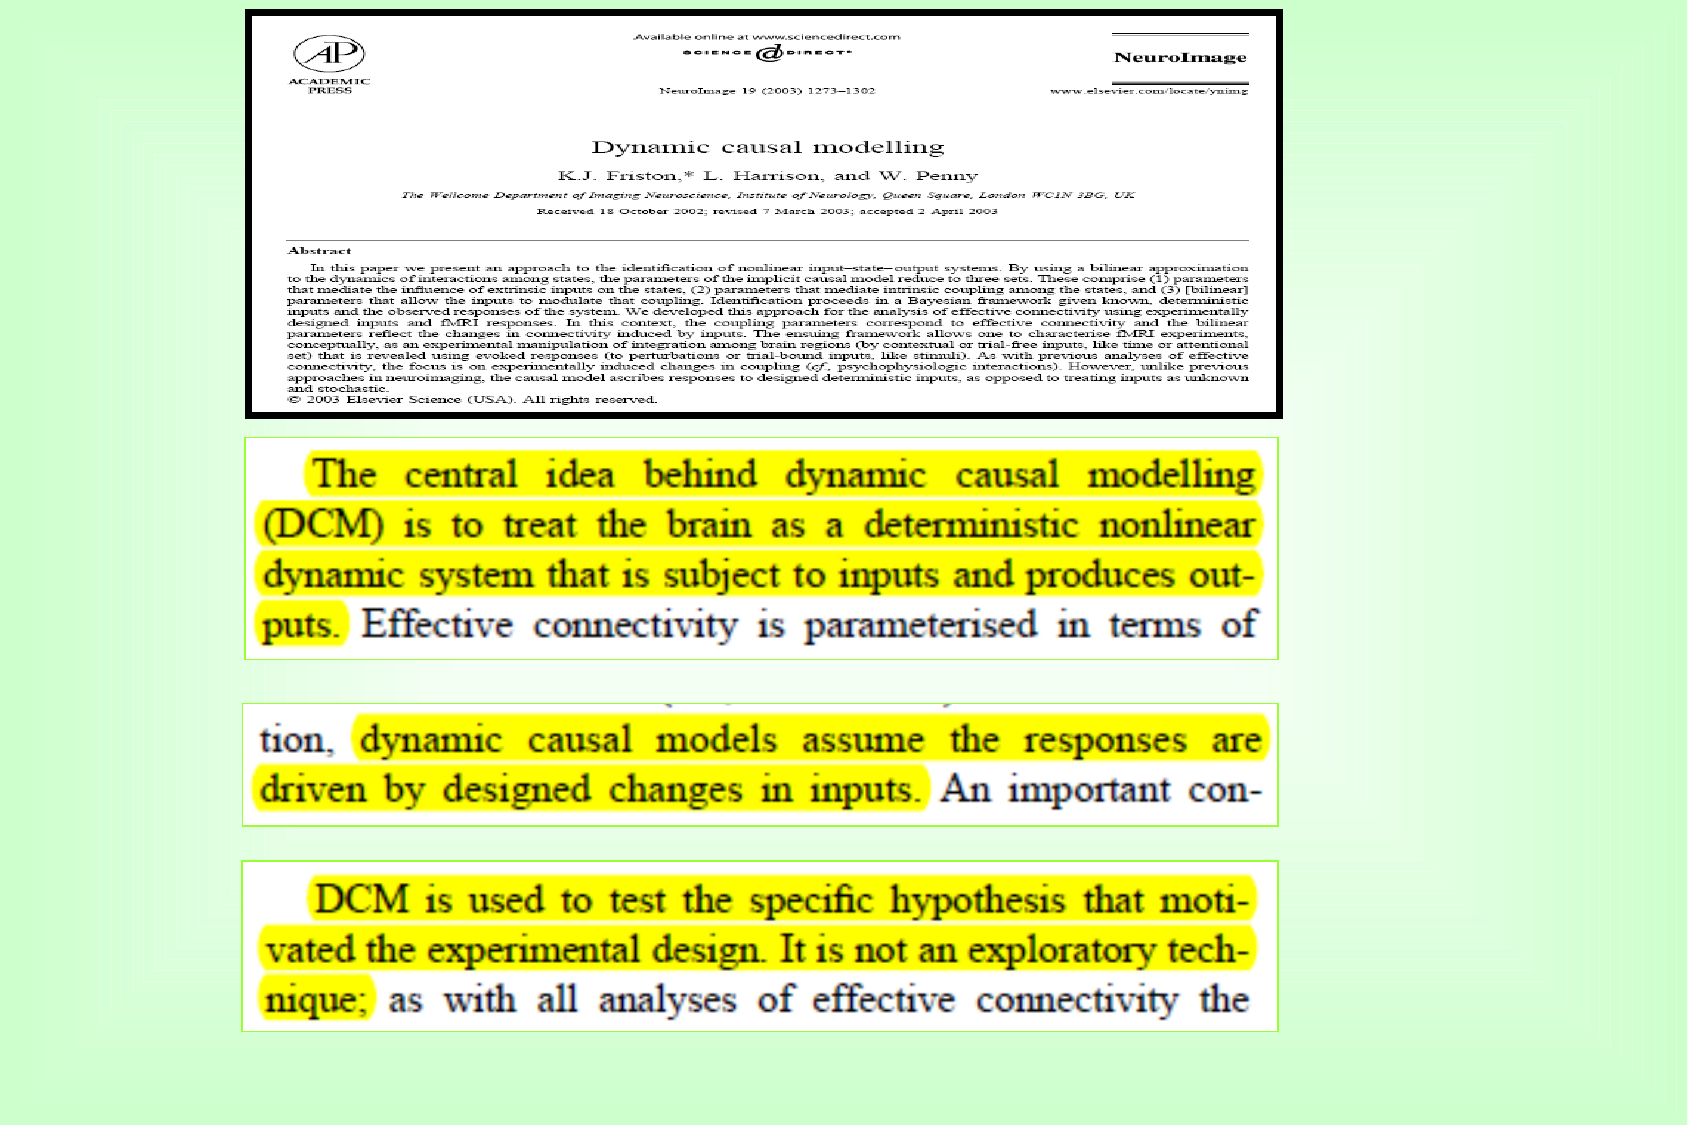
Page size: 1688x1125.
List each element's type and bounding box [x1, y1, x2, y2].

picture [245, 437, 1278, 659]
picture [242, 703, 1278, 826]
picture [242, 861, 1278, 1031]
picture [251, 15, 1277, 413]
